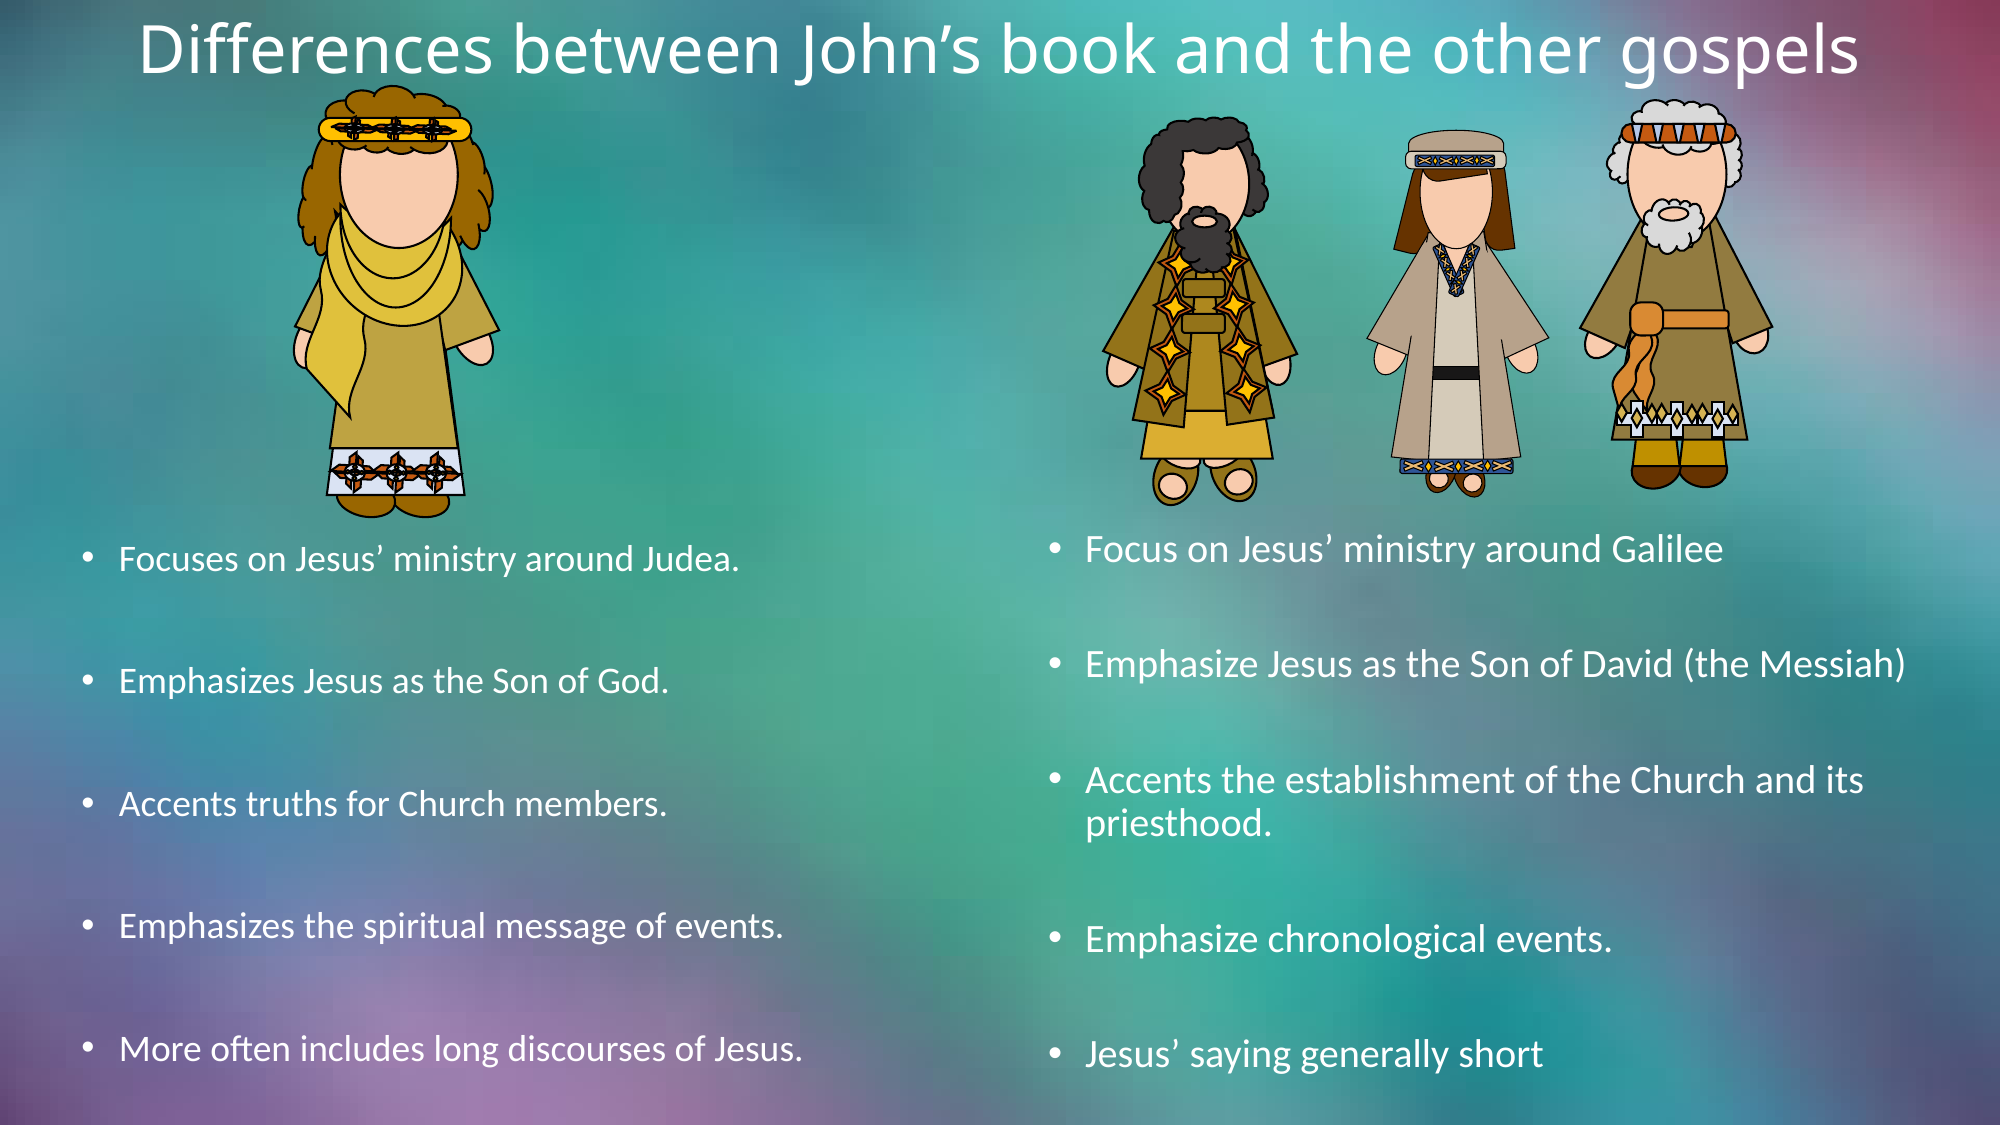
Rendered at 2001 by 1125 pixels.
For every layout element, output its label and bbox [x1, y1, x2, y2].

text_box [1588, 99, 1768, 489]
text_box [1375, 130, 1537, 499]
text_box [1108, 113, 1290, 503]
text_box [296, 86, 493, 517]
picture [0, 0, 2000, 1125]
